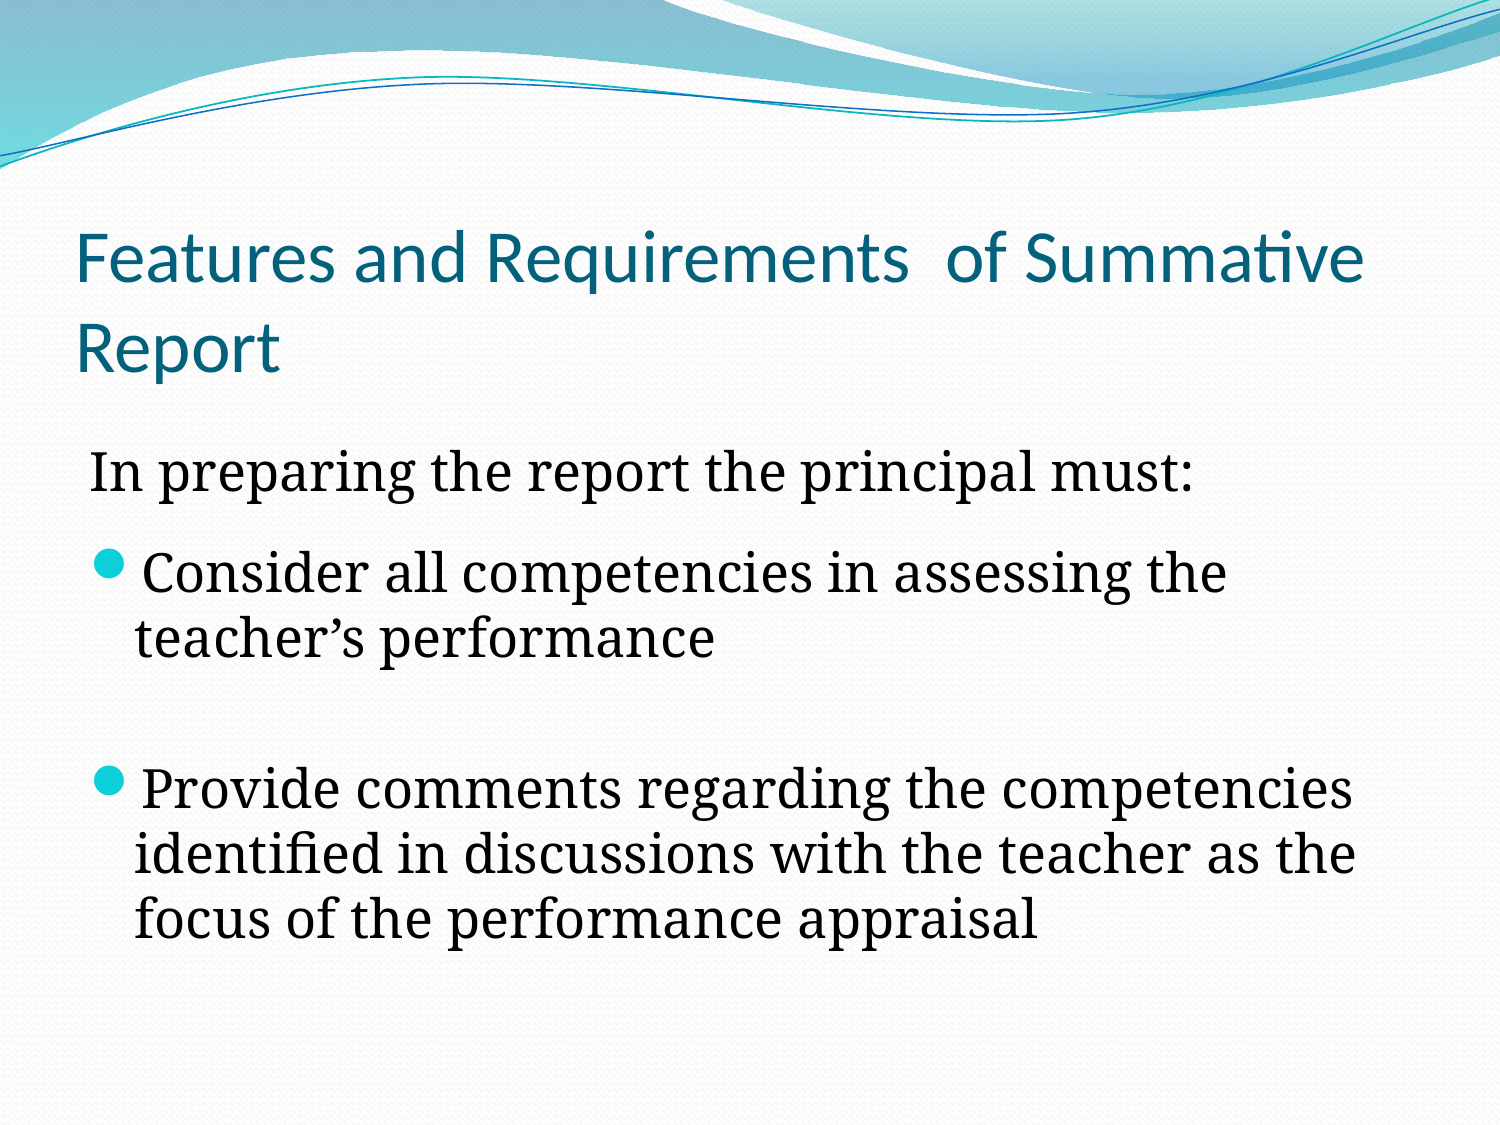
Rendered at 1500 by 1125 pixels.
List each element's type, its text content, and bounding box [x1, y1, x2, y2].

title Features and Requirements of Summative Report [75, 200, 1425, 388]
list In preparing the report the principal must: Consider all competencies in assessing the teacher’s performance Provide comments regarding the competencies identified in discussions with the teacher as the focus of the performance appraisal [75, 429, 1425, 1125]
